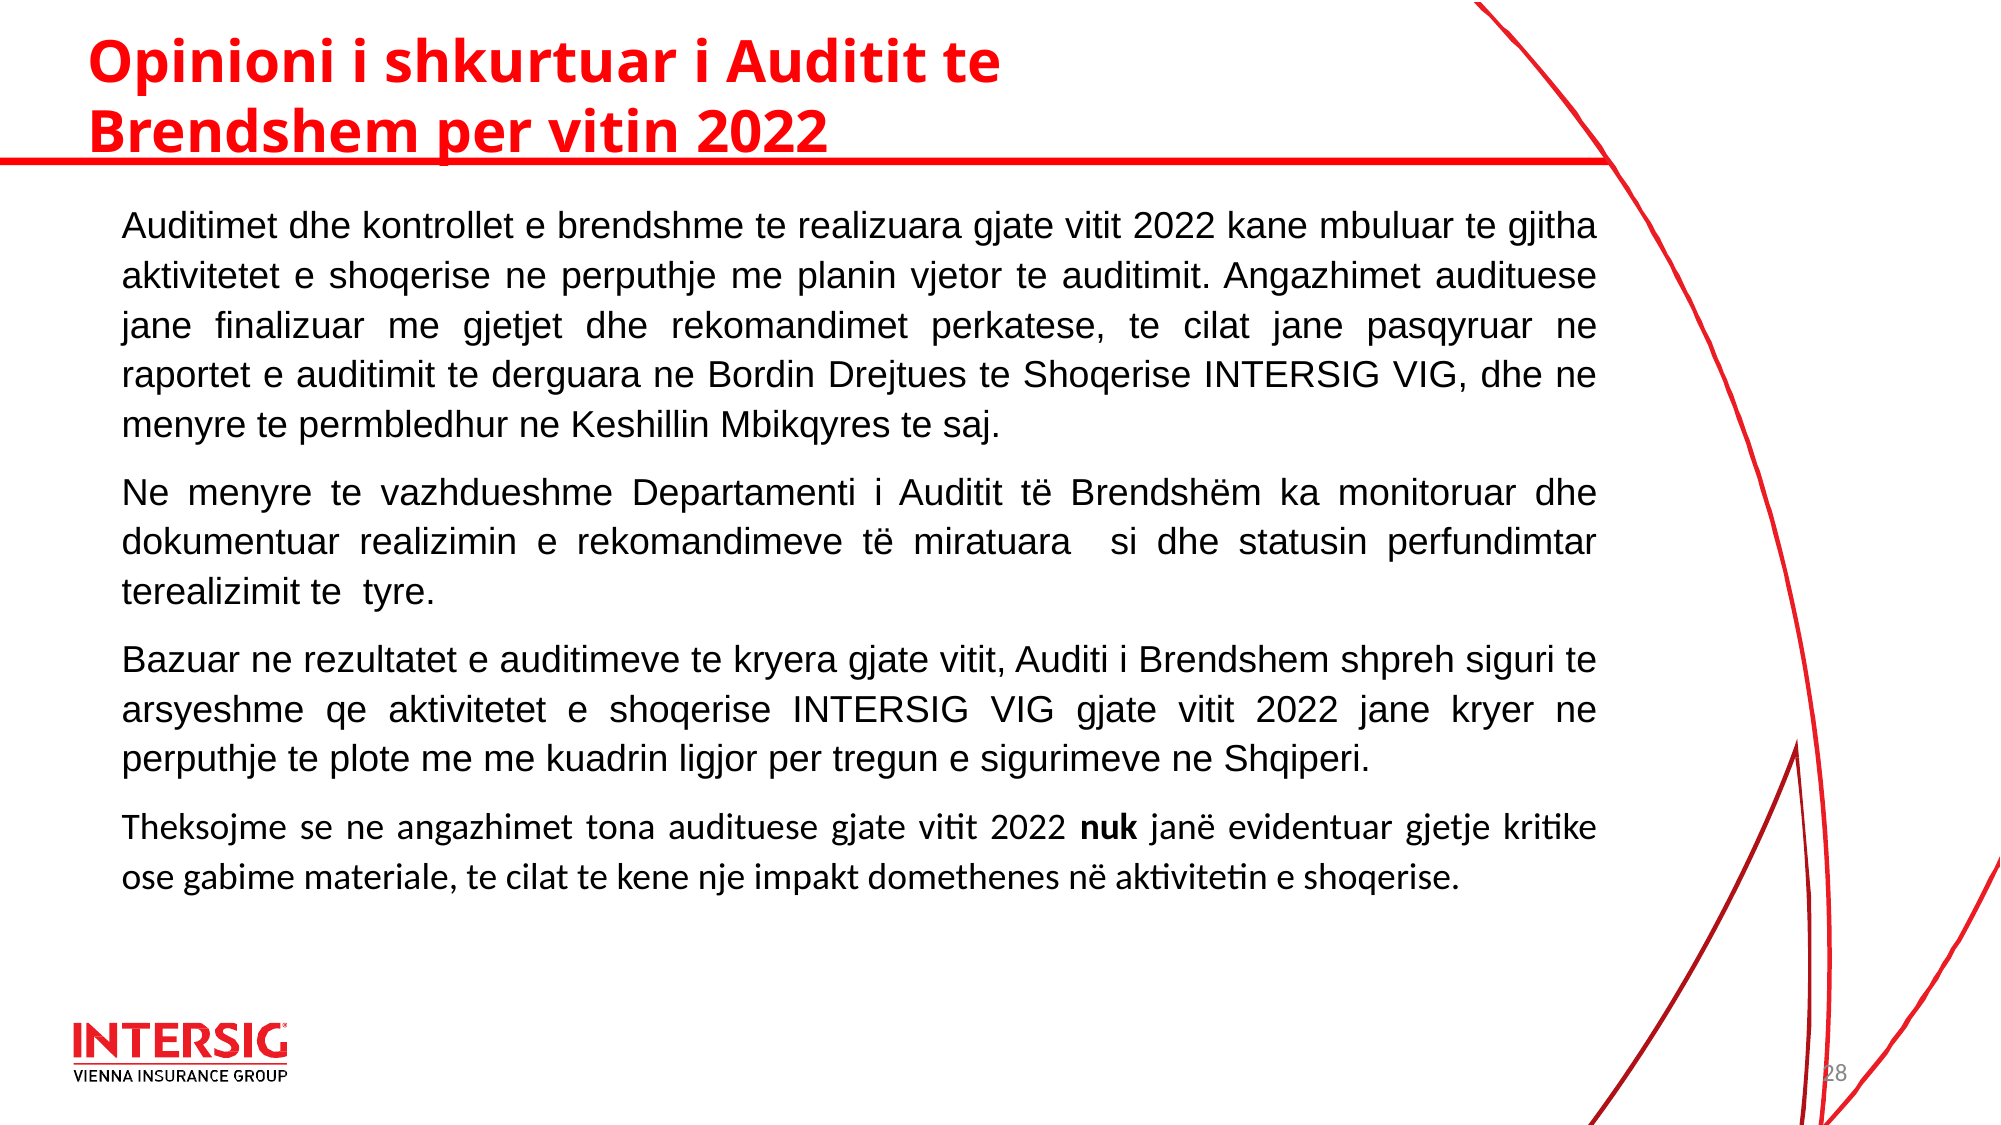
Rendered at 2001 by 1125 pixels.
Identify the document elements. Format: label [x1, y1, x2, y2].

text_box [0, 0, 2000, 1125]
text_box [73, 1022, 288, 1082]
